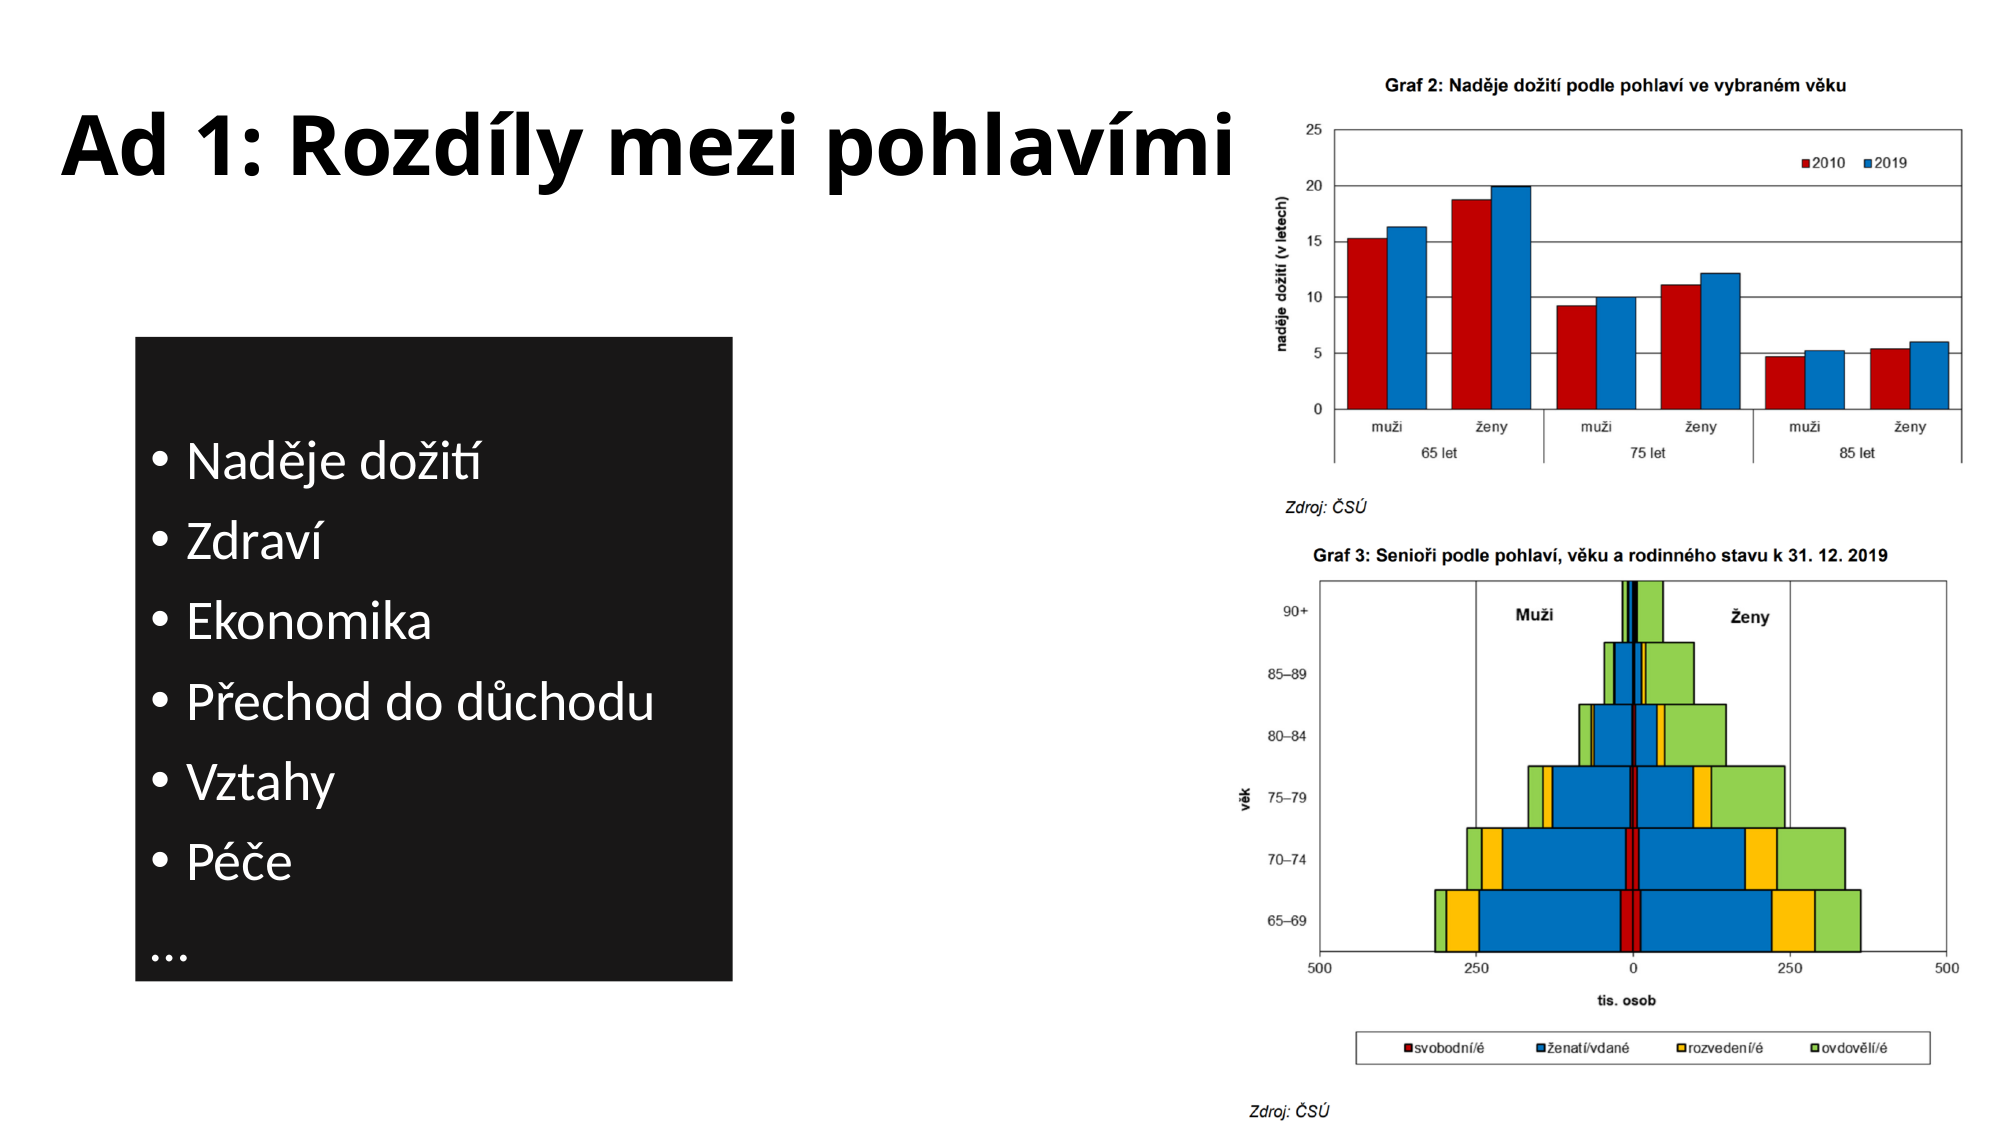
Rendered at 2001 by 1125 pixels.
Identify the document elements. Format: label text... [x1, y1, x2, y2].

title Ad 1: Rozdíly mezi pohlavími [46, 40, 1772, 258]
picture [1213, 64, 2000, 1125]
list Naděje dožití Zdraví Ekonomika Přechod do důchodu Vztahy Péče … [135, 336, 733, 982]
